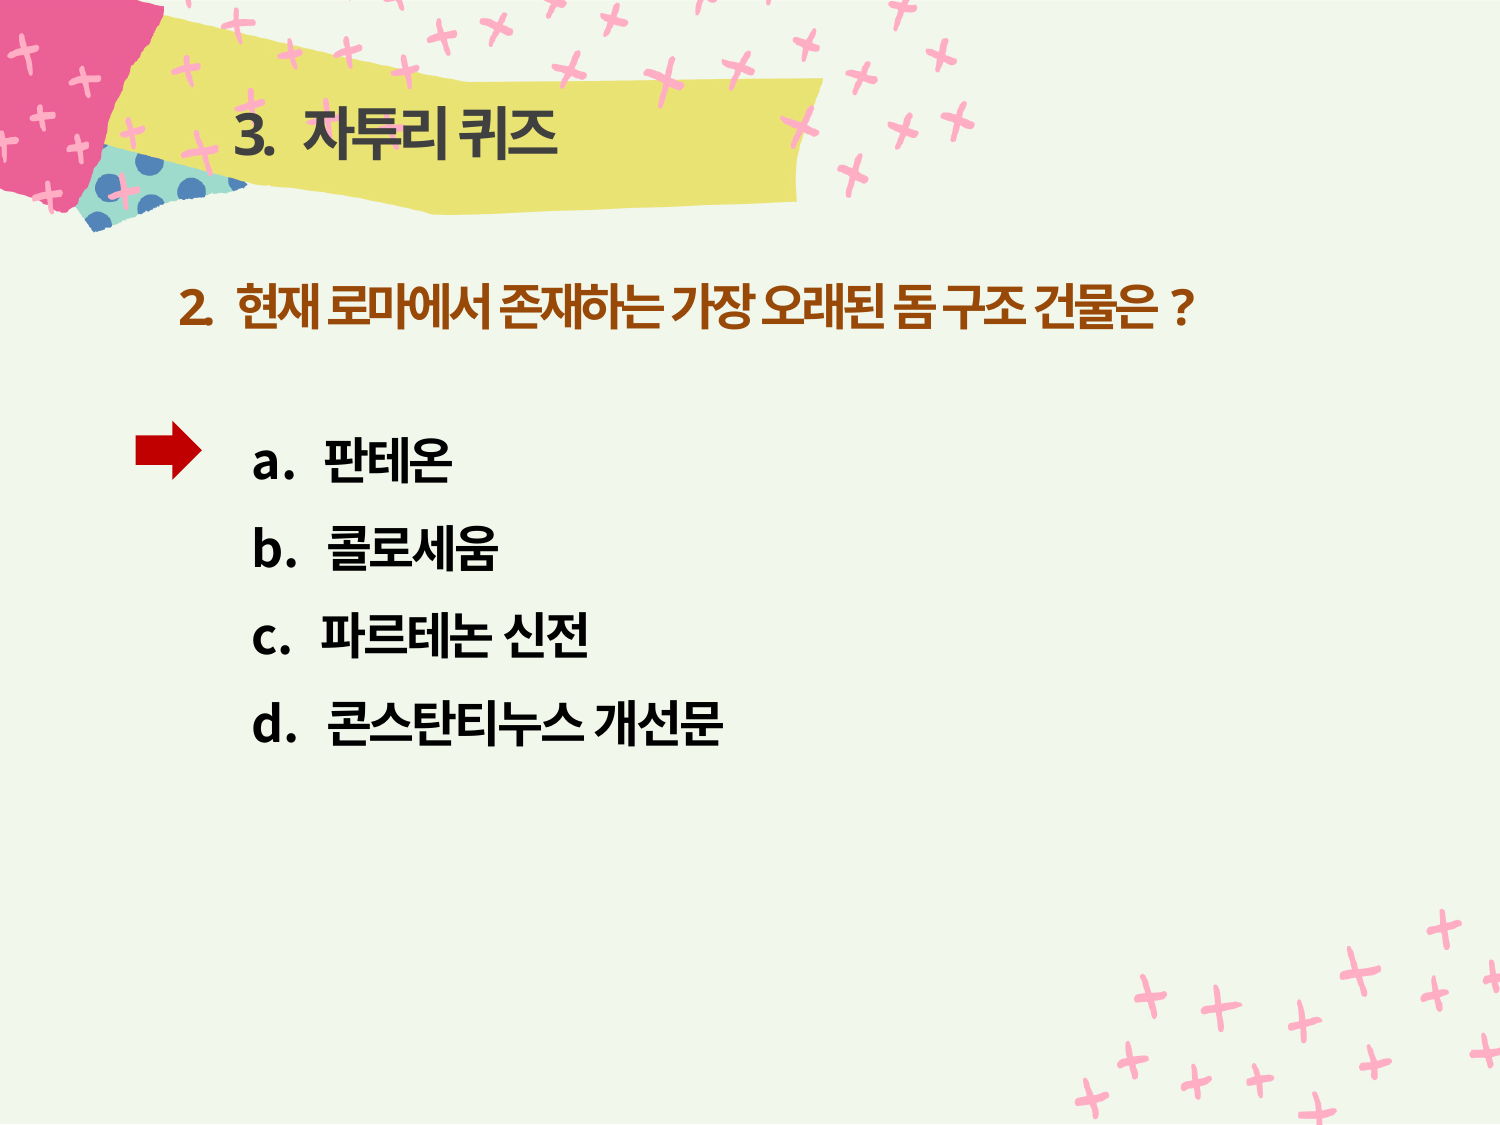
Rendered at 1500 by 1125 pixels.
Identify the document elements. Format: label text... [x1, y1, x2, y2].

title 3. 자투리 퀴즈 [218, 80, 1282, 185]
picture [0, 0, 1500, 1125]
text_box 2. 현재 로마에서 존재하는 가장 오래된 돔 구조 건물은? 판테온 콜로세움 파르테논 신전 콘스탄티누스 개선문 [178, 268, 1329, 753]
text_box [133, 418, 204, 482]
